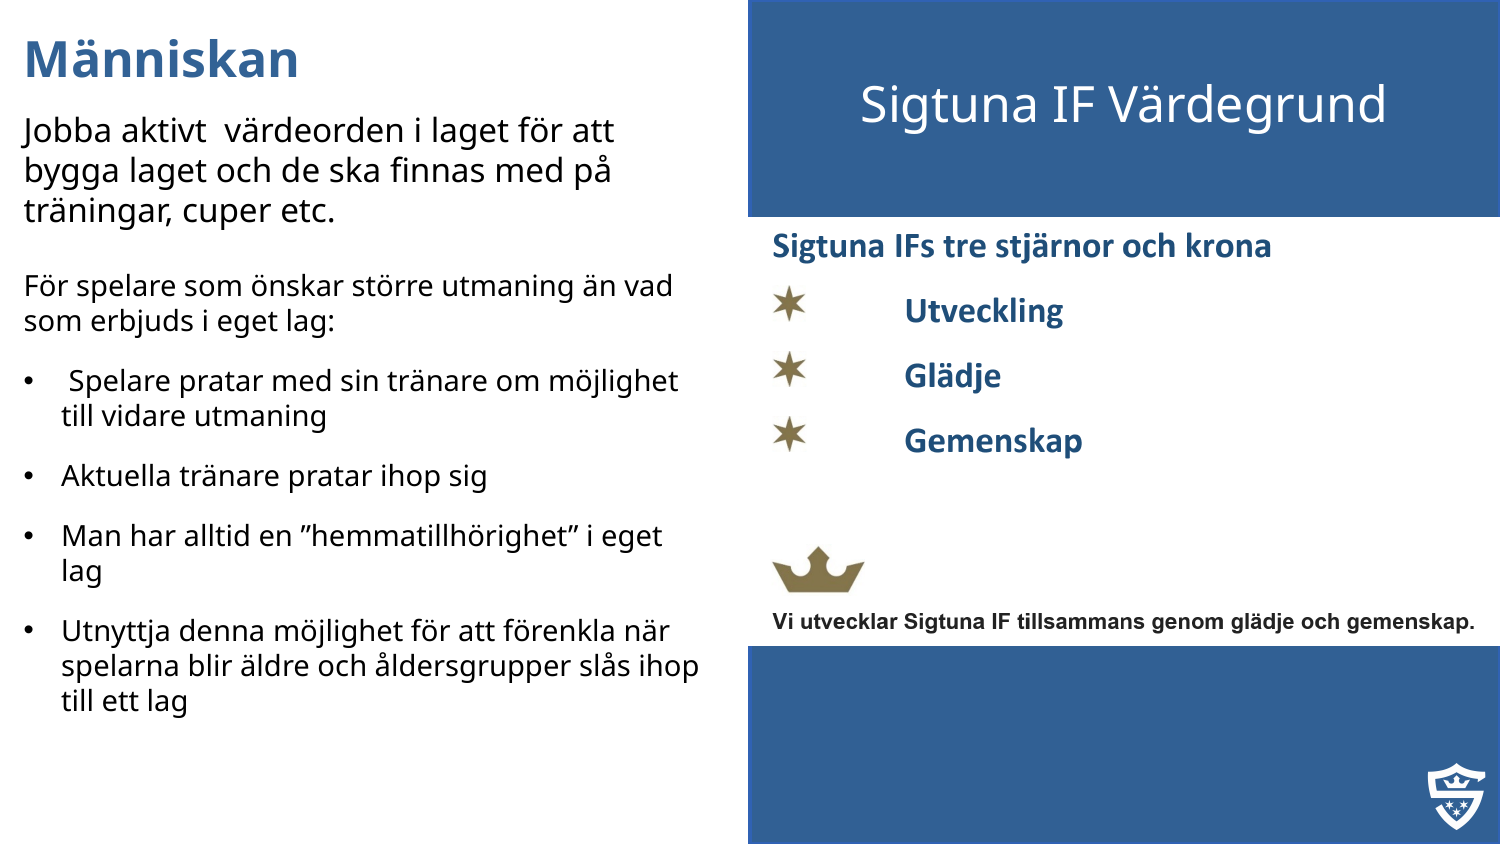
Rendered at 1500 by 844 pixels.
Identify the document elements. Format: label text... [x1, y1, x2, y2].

text_box Jobba aktivt värdeorden i laget för att bygga laget och de ska finnas med på träningar, cuper etc. För spelare som önskar större utmaning än vad som erbjuds i eget lag: Spelare pratar med sin tränare om möjlighet till vidare utmaning Aktuella tränare pratar ihop sig Man har alltid en ”hemmatillhörighet” i eget lag Utnyttja denna möjlighet för att förenkla när spelarna blir äldre och åldersgrupper slås ihop till ett lag [12, 103, 714, 761]
text_box [748, 0, 1500, 215]
picture [741, 217, 1500, 646]
text_box Människan [12, 12, 797, 104]
picture [1424, 761, 1488, 832]
text_box Sigtuna IF Värdegrund [845, 65, 1404, 141]
text_box [748, 654, 1500, 844]
